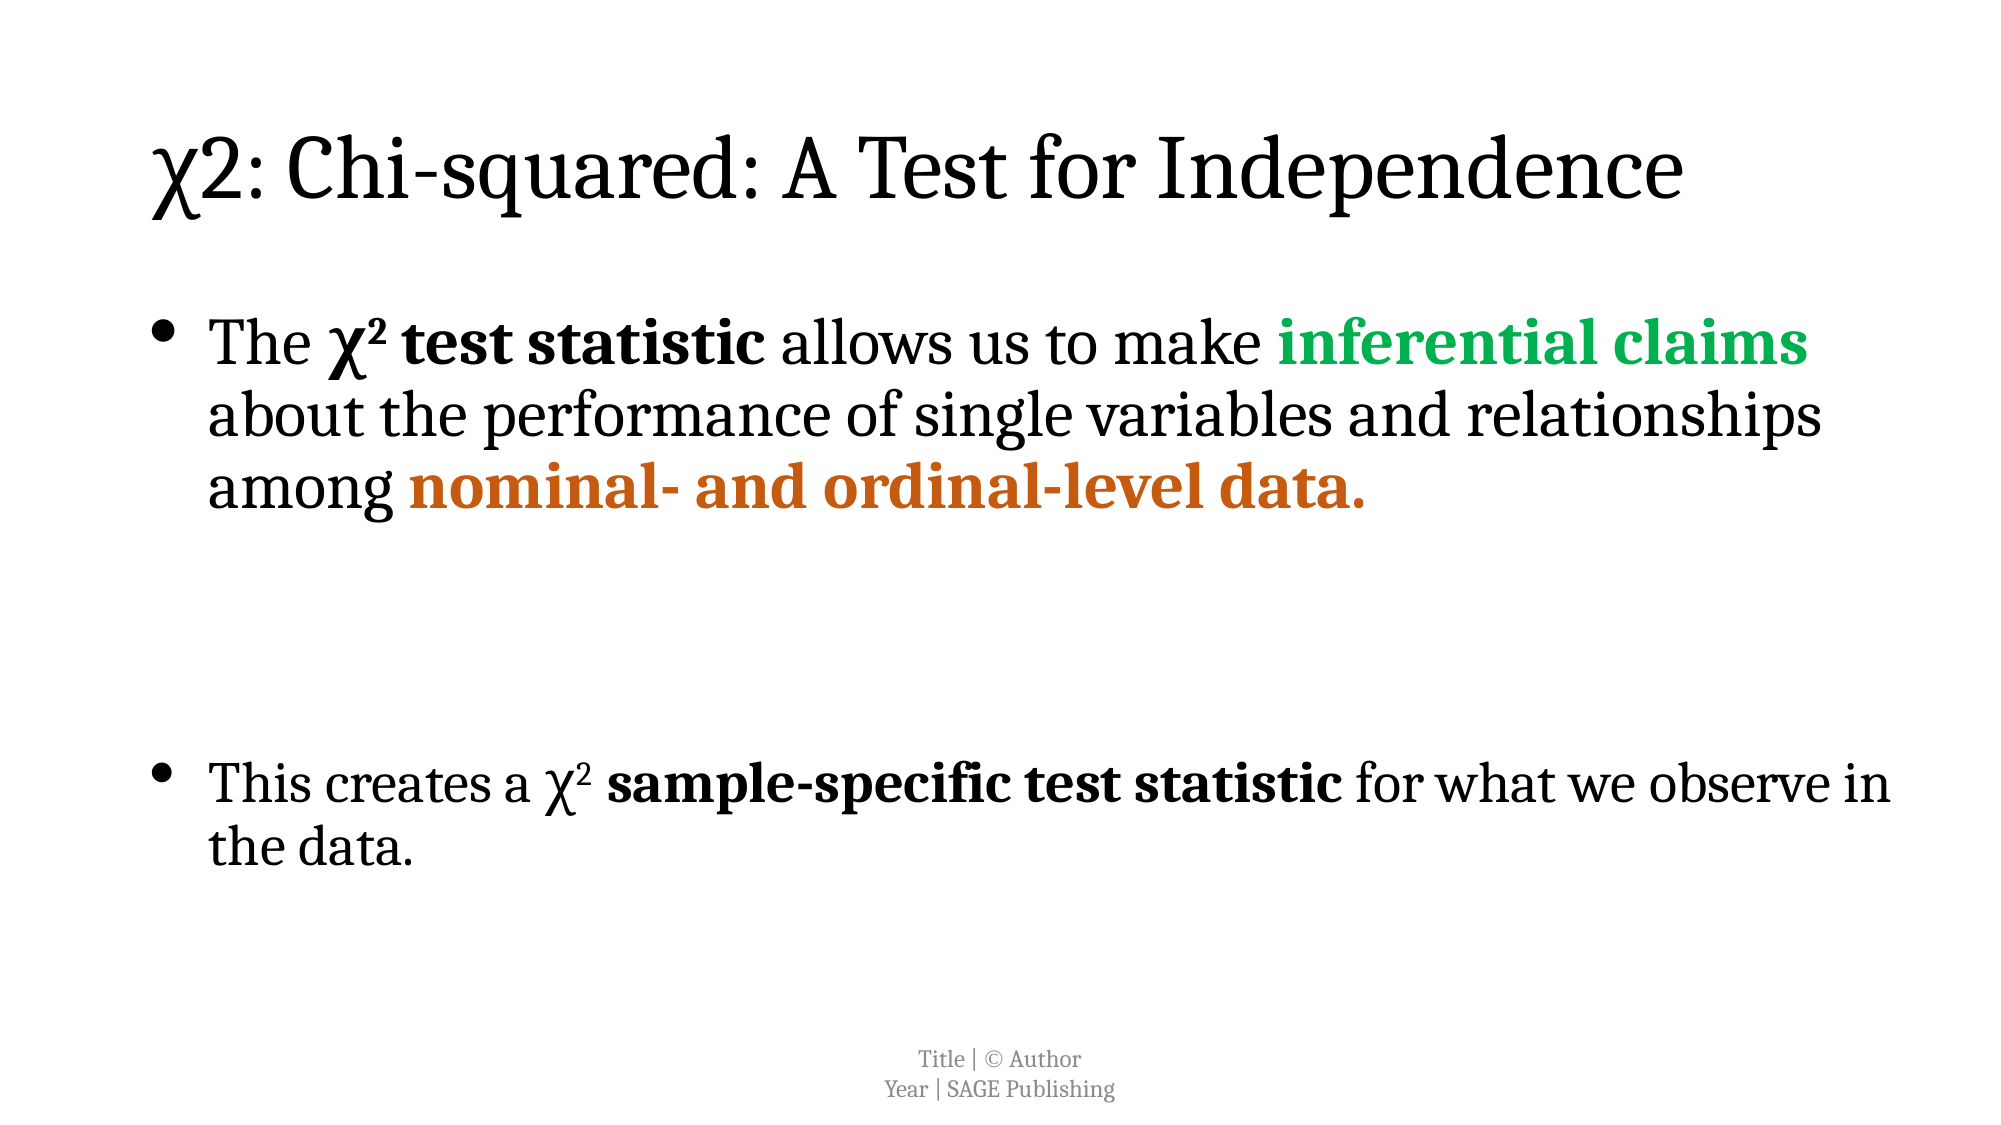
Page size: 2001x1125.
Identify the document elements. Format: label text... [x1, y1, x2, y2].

footer Title |  Author Year | SAGE Publishing [662, 1042, 1338, 1103]
title χ2: Chi-squared: A Test for Independence [137, 59, 1863, 278]
